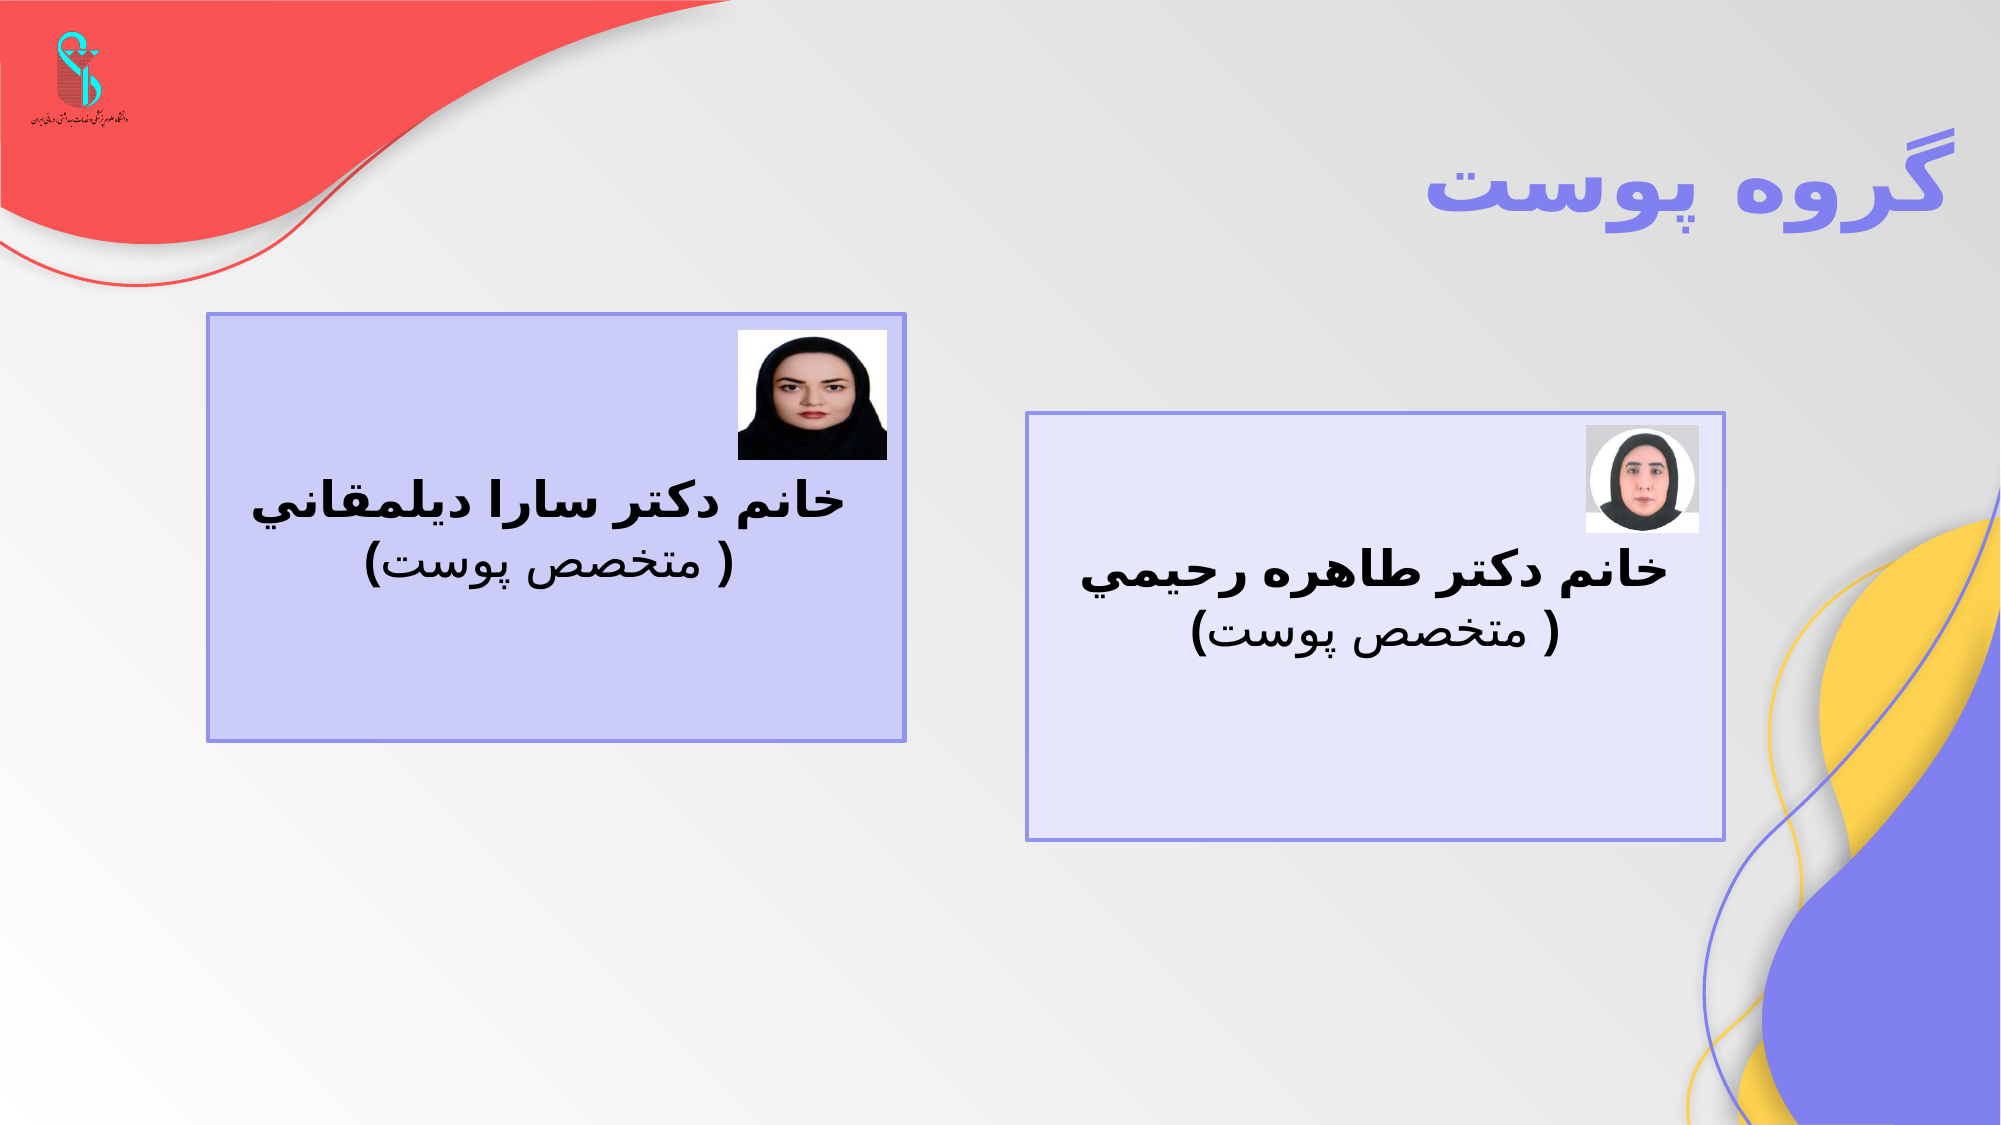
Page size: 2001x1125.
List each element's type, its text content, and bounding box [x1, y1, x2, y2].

text_box خانم دكتر سارا ديلمقاني (متخصص پوست ) [206, 312, 907, 743]
picture [738, 330, 887, 460]
text_box خانم دكتر طاهره رحيمي (متخصص پوست ) [1025, 411, 1726, 842]
picture [30, 30, 129, 130]
picture [1586, 424, 1699, 534]
text_box گروه پوست [1311, 112, 1970, 238]
